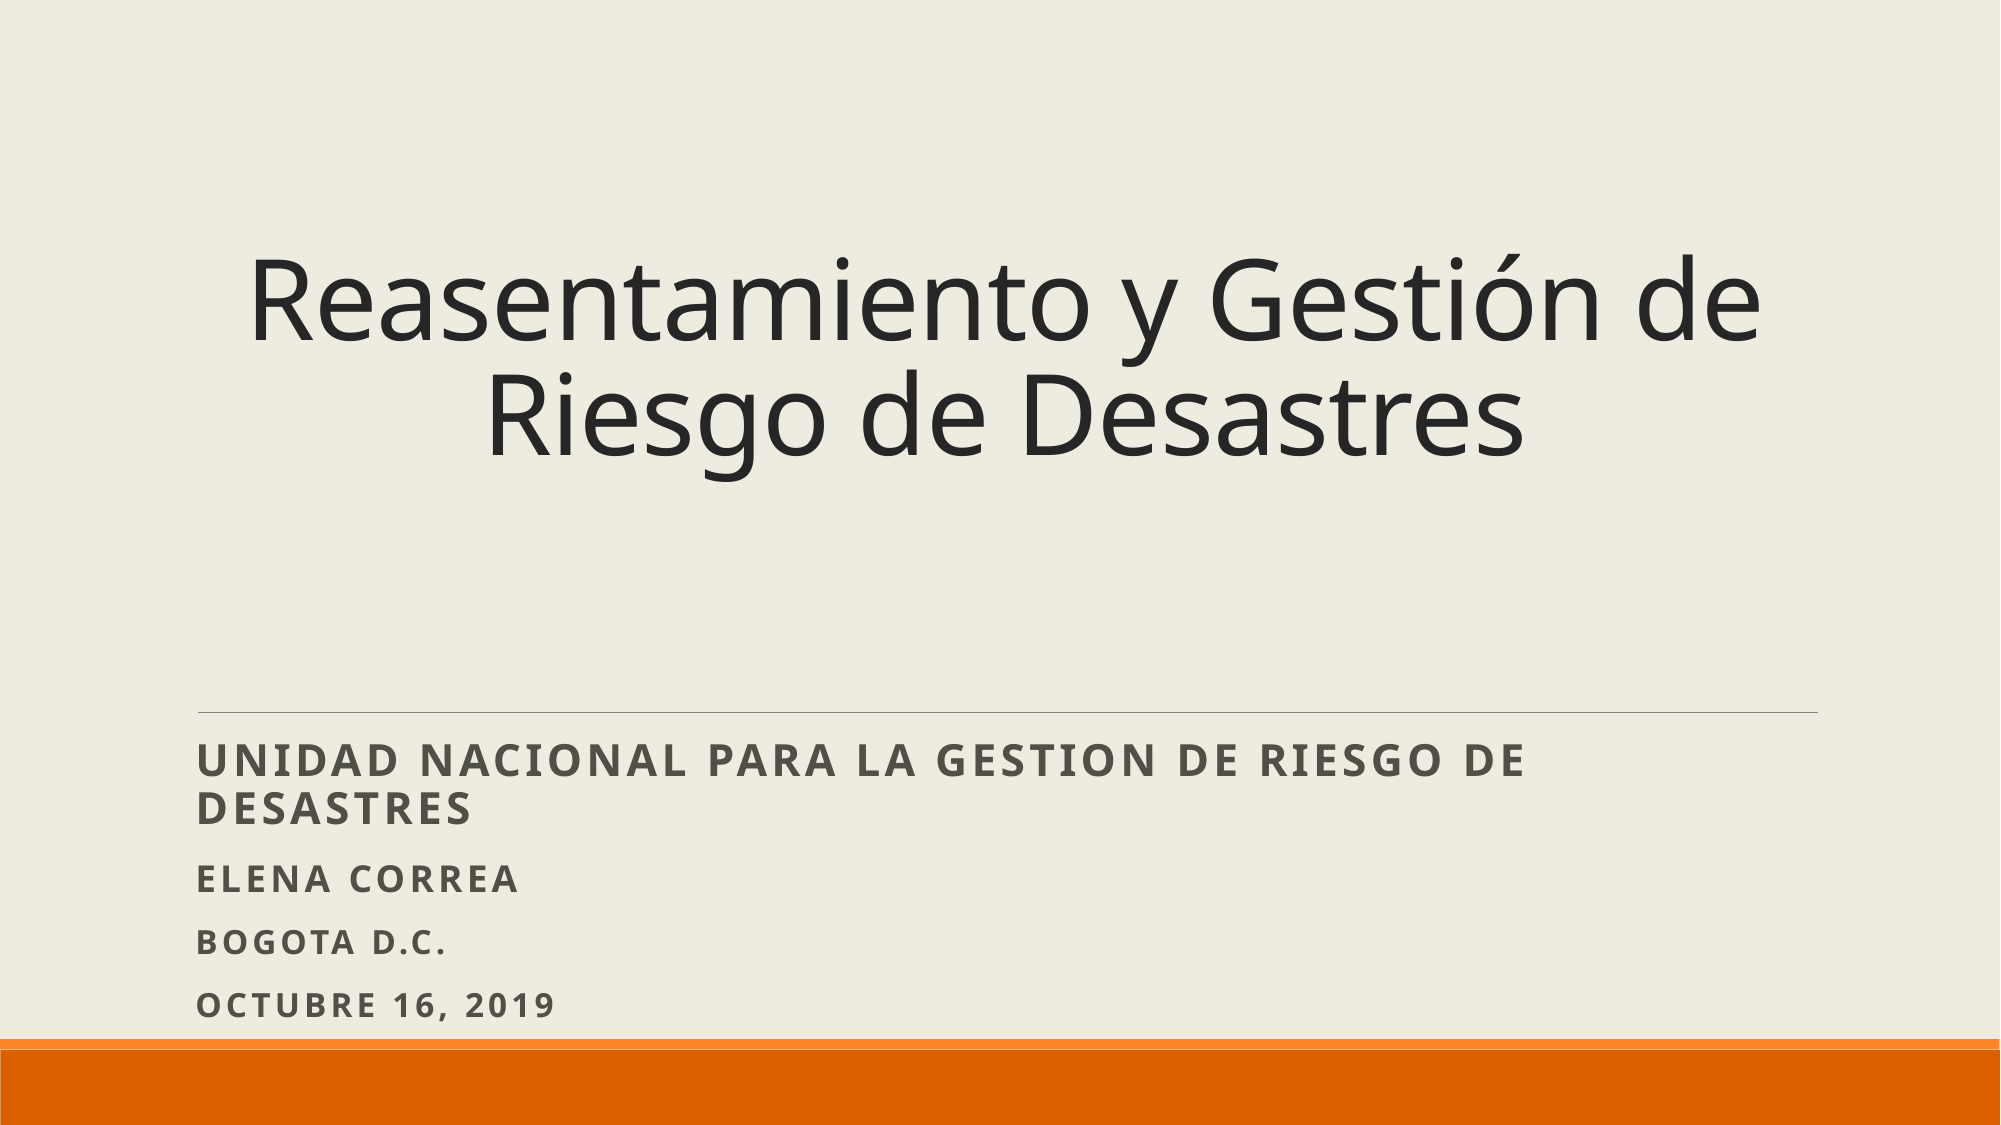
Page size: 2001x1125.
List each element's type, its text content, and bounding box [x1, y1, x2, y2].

title Reasentamiento y Gestión de Riesgo de Desastres [180, 124, 1830, 622]
subtitle Unidad nacional para la gestion de riesgo de desastres Elena Correa Bogota d.c. Octubre 16, 2019 [180, 730, 1831, 1035]
